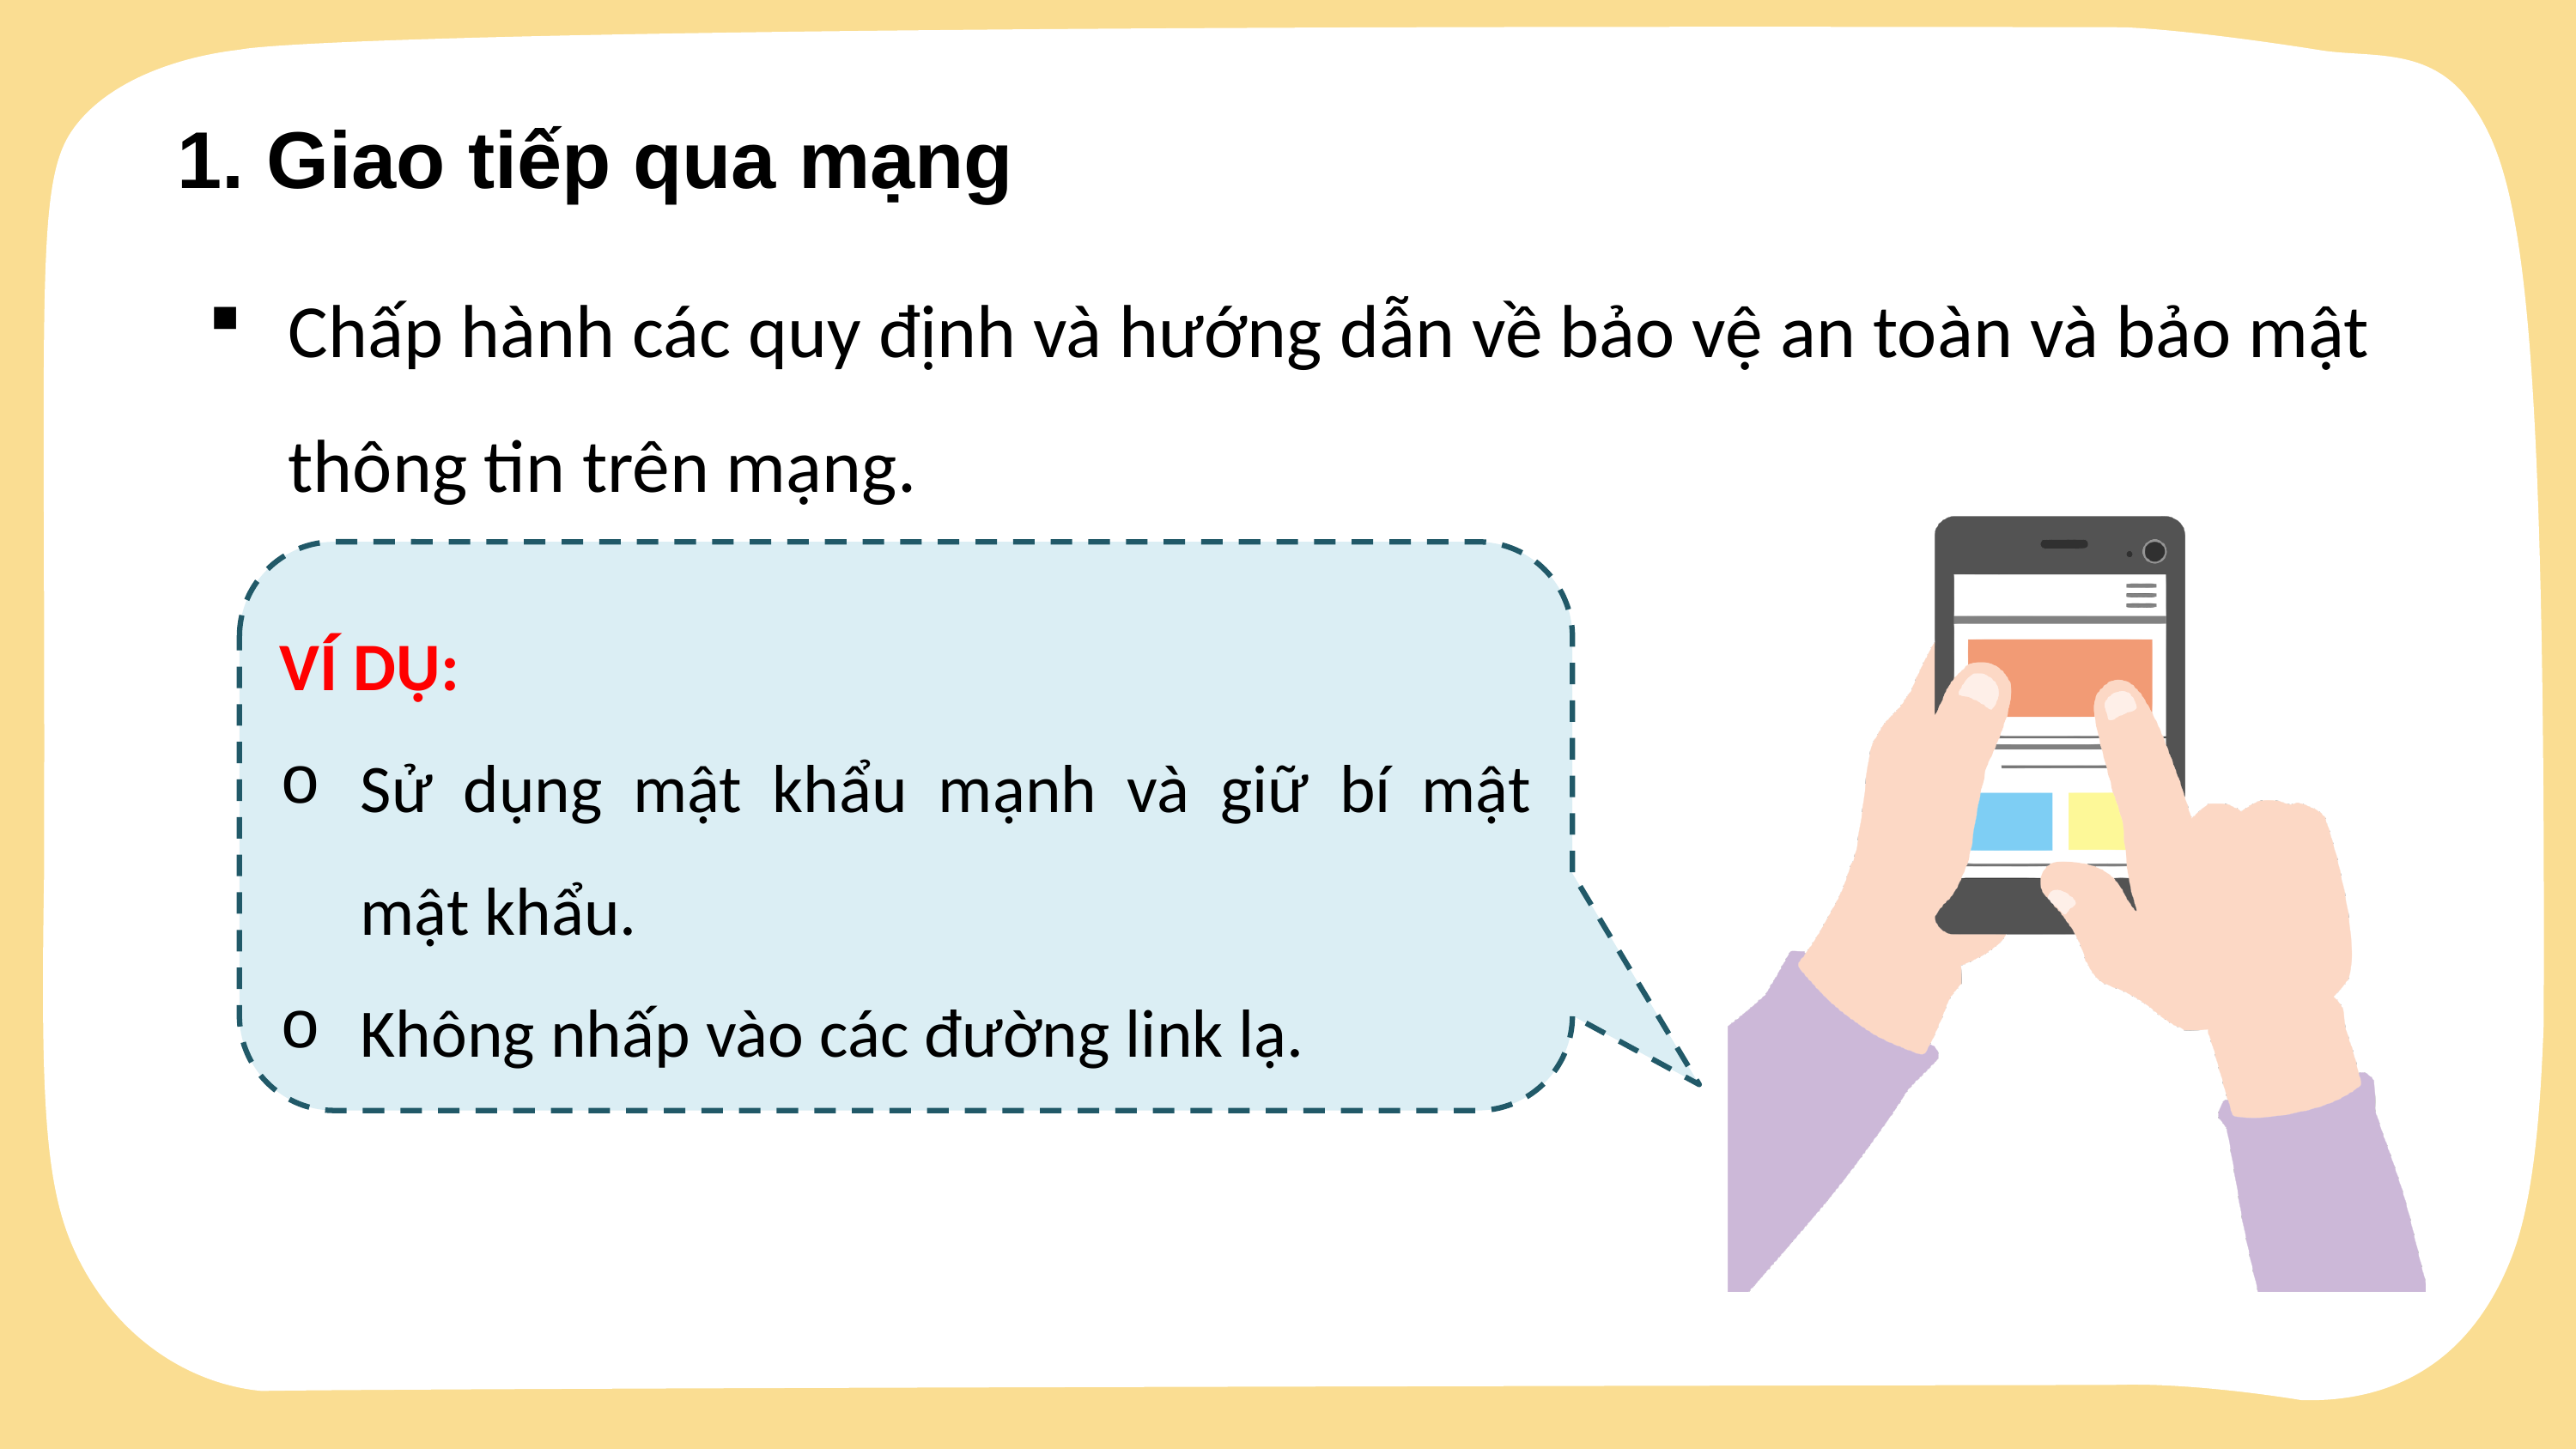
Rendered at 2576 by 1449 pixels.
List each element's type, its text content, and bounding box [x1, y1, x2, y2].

text_box Chấp hành các quy định và hướng dẫn về bảo vệ an toàn và bảo mật thông tin trên mạng. [1987, 230, 2385, 514]
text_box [605, 0, 1981, 1449]
text_box 1. Giao tiếp qua mạng [164, 101, 599, 211]
text_box VÍ DỤ: Sử dụng mật khẩu mạnh và giữ bí mật mật khẩu. Không nhấp vào các đường link lạ. [237, 540, 599, 1113]
picture [1728, 516, 2427, 1293]
text_box Chấp hành các quy định và hướng dẫn về bảo vệ an toàn và bảo mật thông tin trên mạng. [195, 230, 599, 514]
